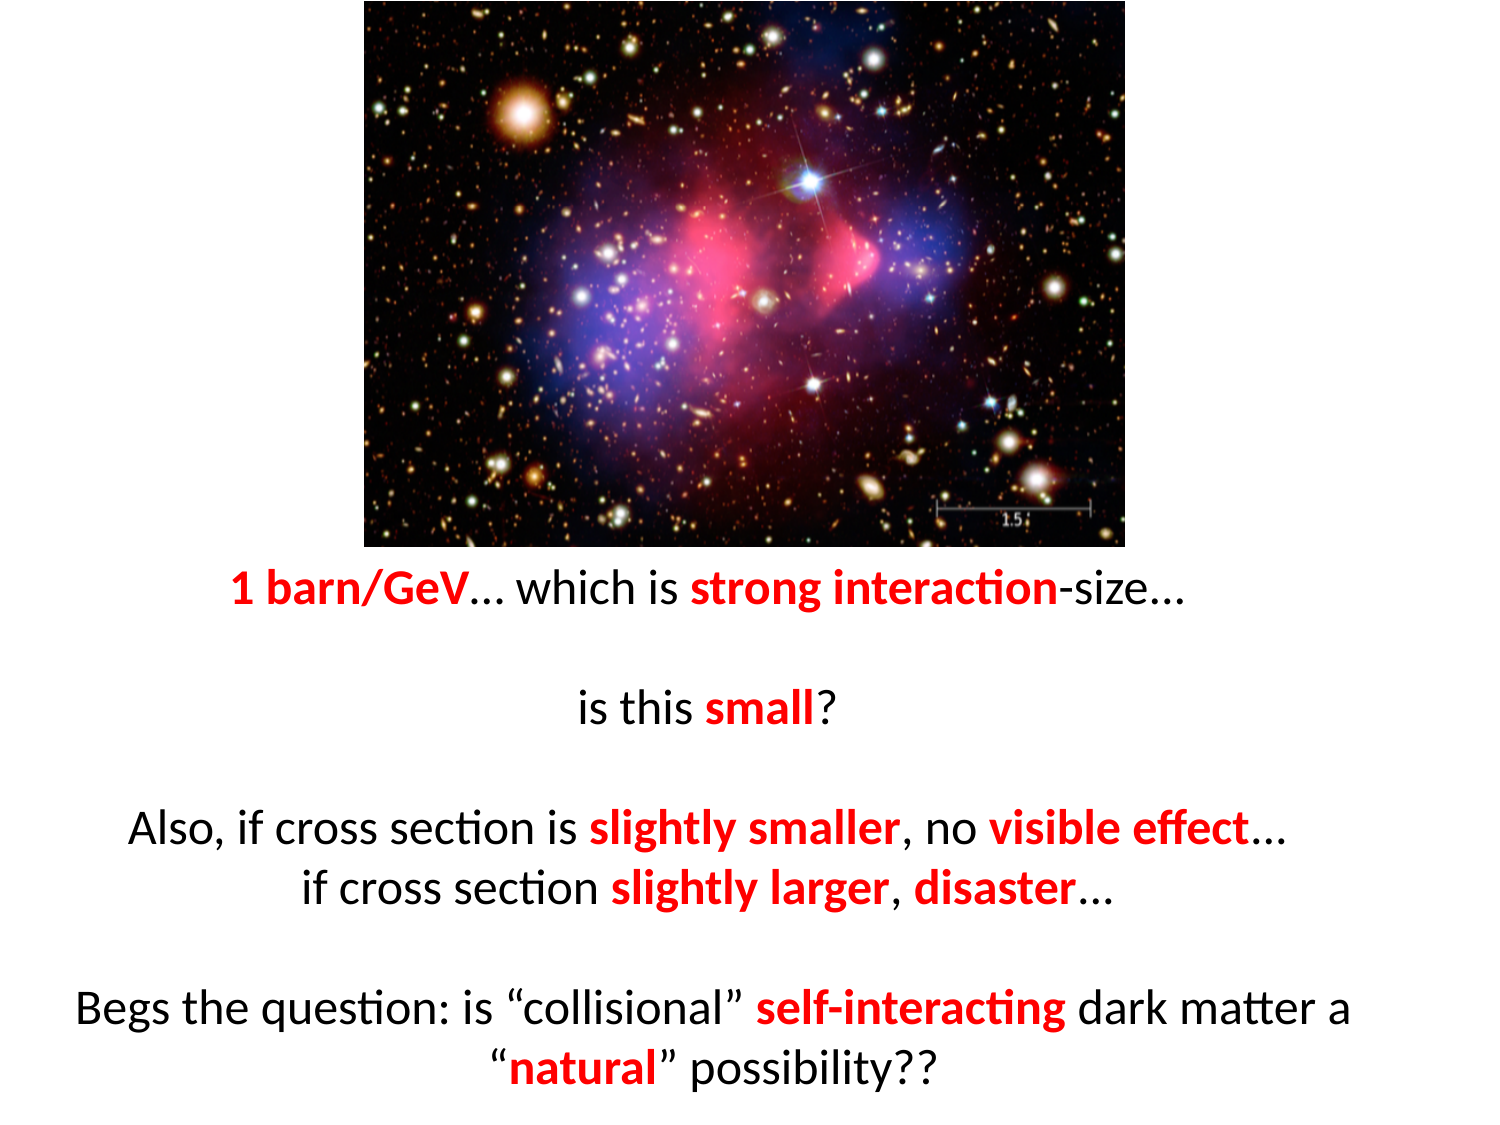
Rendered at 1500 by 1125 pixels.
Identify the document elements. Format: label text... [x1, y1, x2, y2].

text_box 1 barn/GeV… which is strong interaction-size... is this small? Also, if cross section is slightly smaller, no visible effect... if cross section slightly larger, disaster... Begs the question: is “collisional” self-interacting dark matter a “natural” possibility?? [19, 546, 1408, 1102]
picture [364, 0, 1125, 547]
